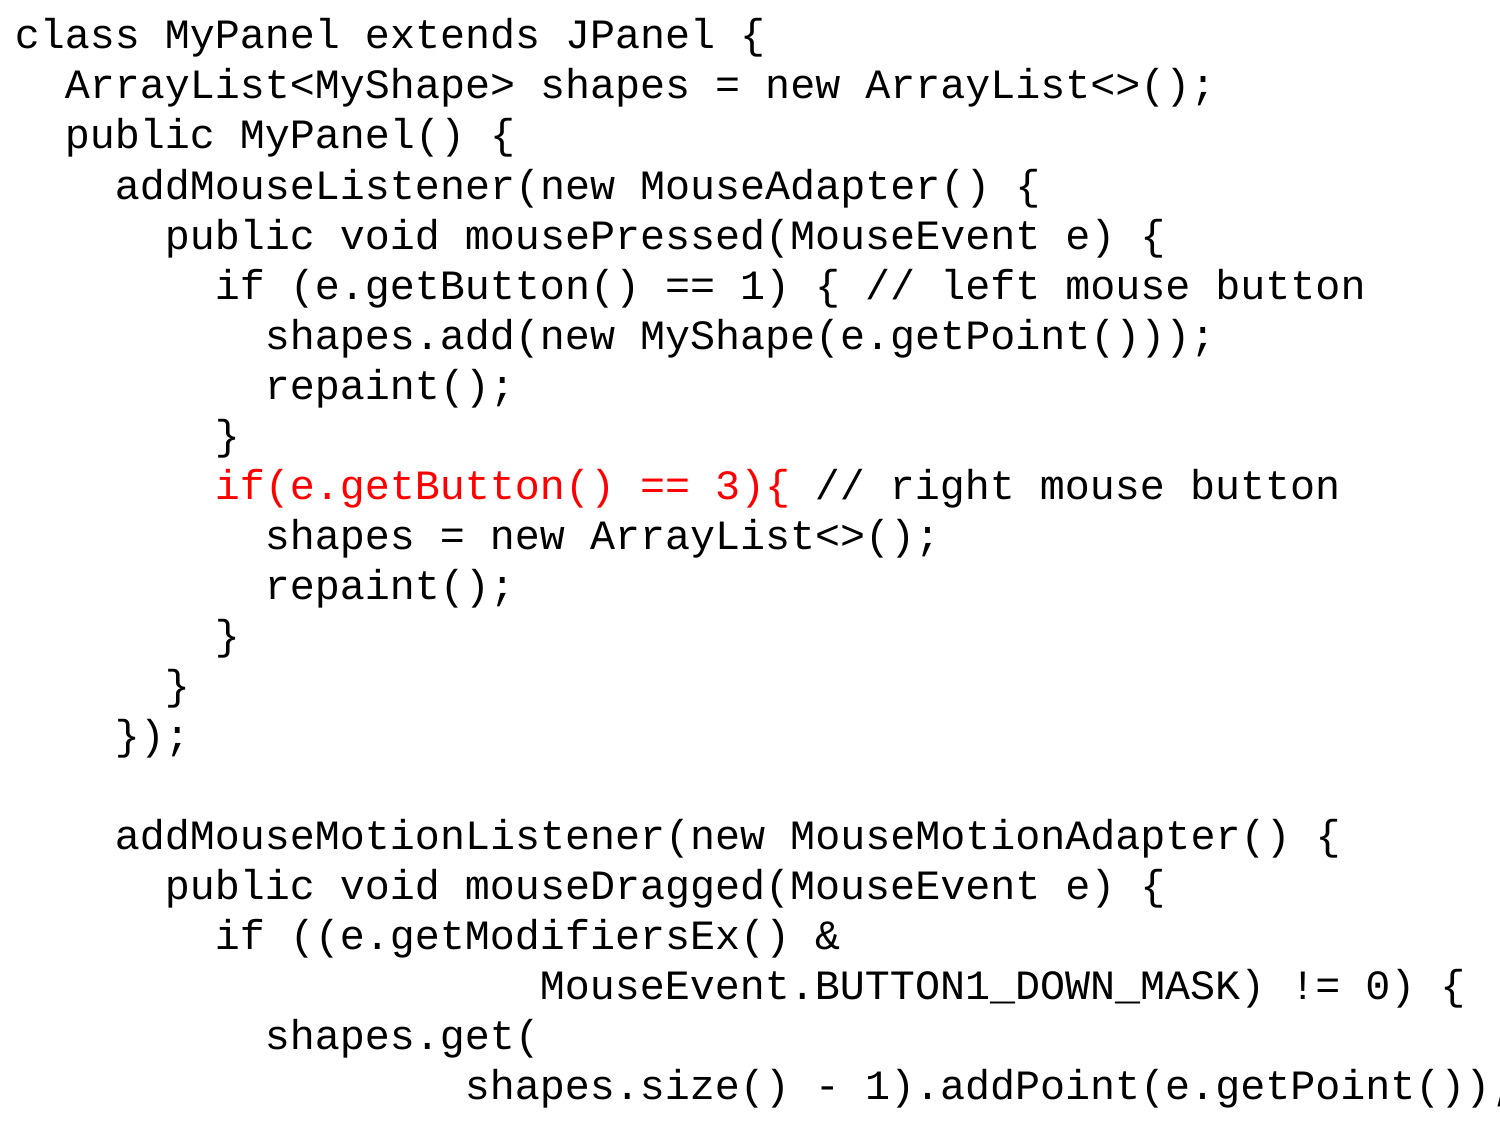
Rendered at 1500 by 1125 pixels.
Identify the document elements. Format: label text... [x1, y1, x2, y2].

text_box class MyPanel extends JPanel { ArrayList<MyShape> shapes = new ArrayList<>(); public MyPanel() { addMouseListener(new MouseAdapter() { public void mousePressed(MouseEvent e) { if (e.getButton() == 1) { // left mouse button shapes.add(new MyShape(e.getPoint())); repaint(); } if(e.getButton() == 3){ // right mouse button shapes = new ArrayList<>(); repaint(); } } }); addMouseMotionListener(new MouseMotionAdapter() { public void mouseDragged(MouseEvent e) { if ((e.getModifiersEx() & MouseEvent.BUTTON1_DOWN_MASK) != 0) { shapes.get( shapes.size() - 1).addPoint(e.getPoint()); [0, 0, 1500, 1116]
